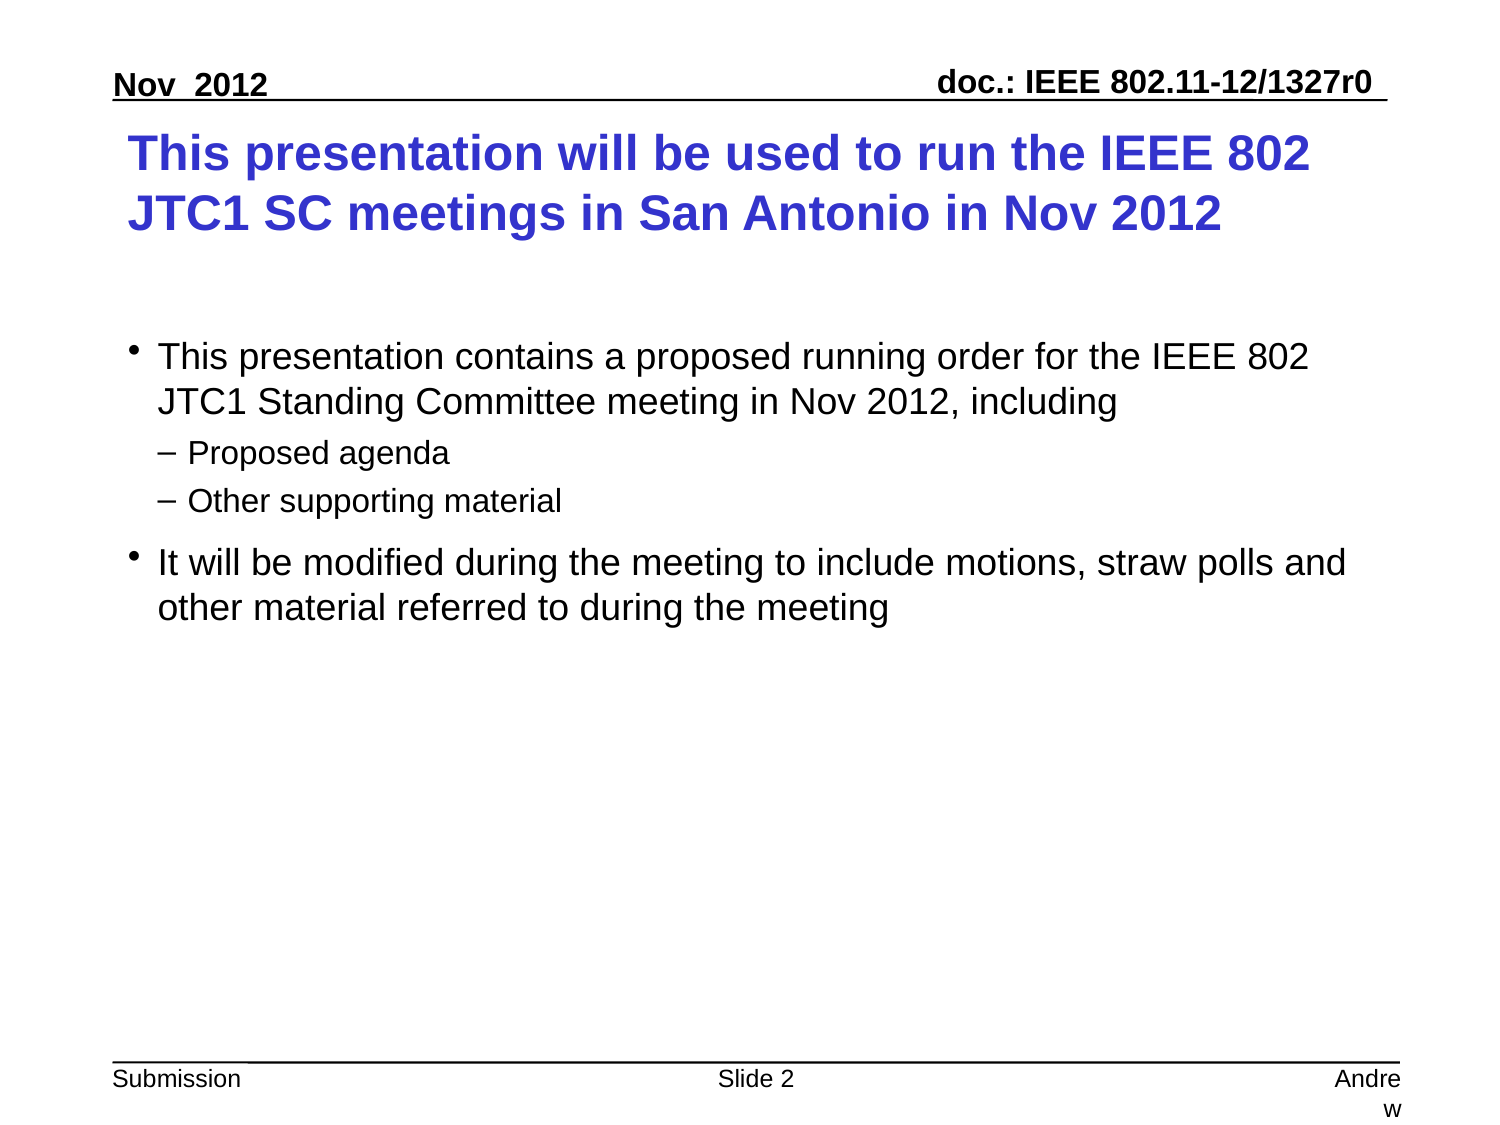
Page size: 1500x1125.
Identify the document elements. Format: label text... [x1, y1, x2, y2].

title This presentation will be used to run the IEEE 802 JTC1 SC meetings in San Antonio in Nov 2012 [112, 112, 1388, 288]
slide_number Slide 2 [709, 1061, 803, 1093]
footer Andrew Myles, Cisco [1320, 1061, 1402, 1093]
list This presentation contains a proposed running order for the IEEE 802 JTC1 Standing Committee meeting in Nov 2012, including Proposed agenda Other supporting material It will be modified during the meeting to include motions, straw polls and other material referred to during the meeting [112, 324, 1388, 1000]
